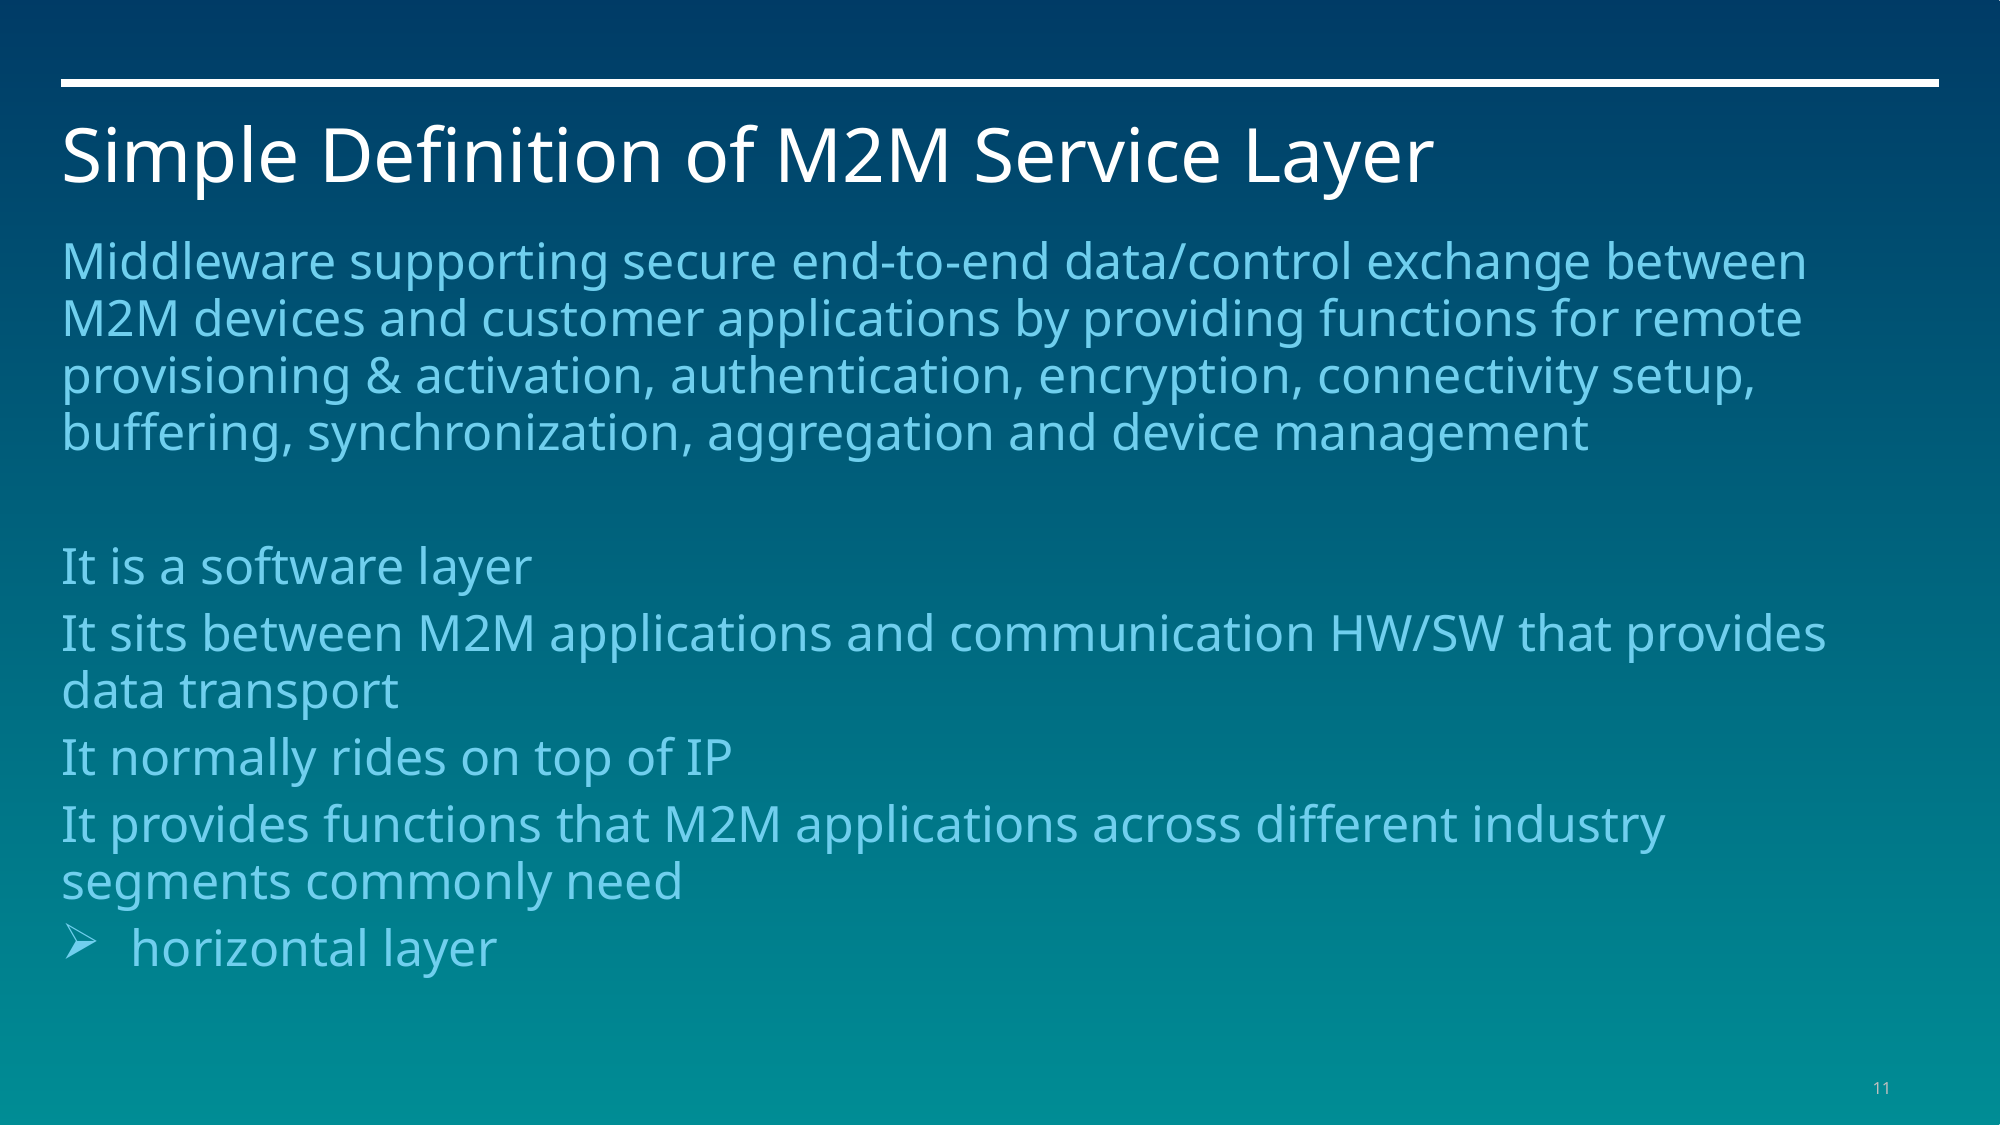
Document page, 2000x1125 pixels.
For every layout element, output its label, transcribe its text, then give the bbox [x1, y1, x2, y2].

list Middleware supporting secure end-to-end data/control exchange between M2M devices and customer applications by providing functions for remote provisioning & activation, authentication, encryption, connectivity setup, buffering, synchronization, aggregation and device management It is a software layer It sits between M2M applications and communication HW/SW that provides data transport It normally rides on top of IP It provides functions that M2M applications across different industry segments commonly need horizontal layer [46, 233, 1922, 883]
title Simple Definition of M2M Service Layer [46, 120, 1922, 205]
